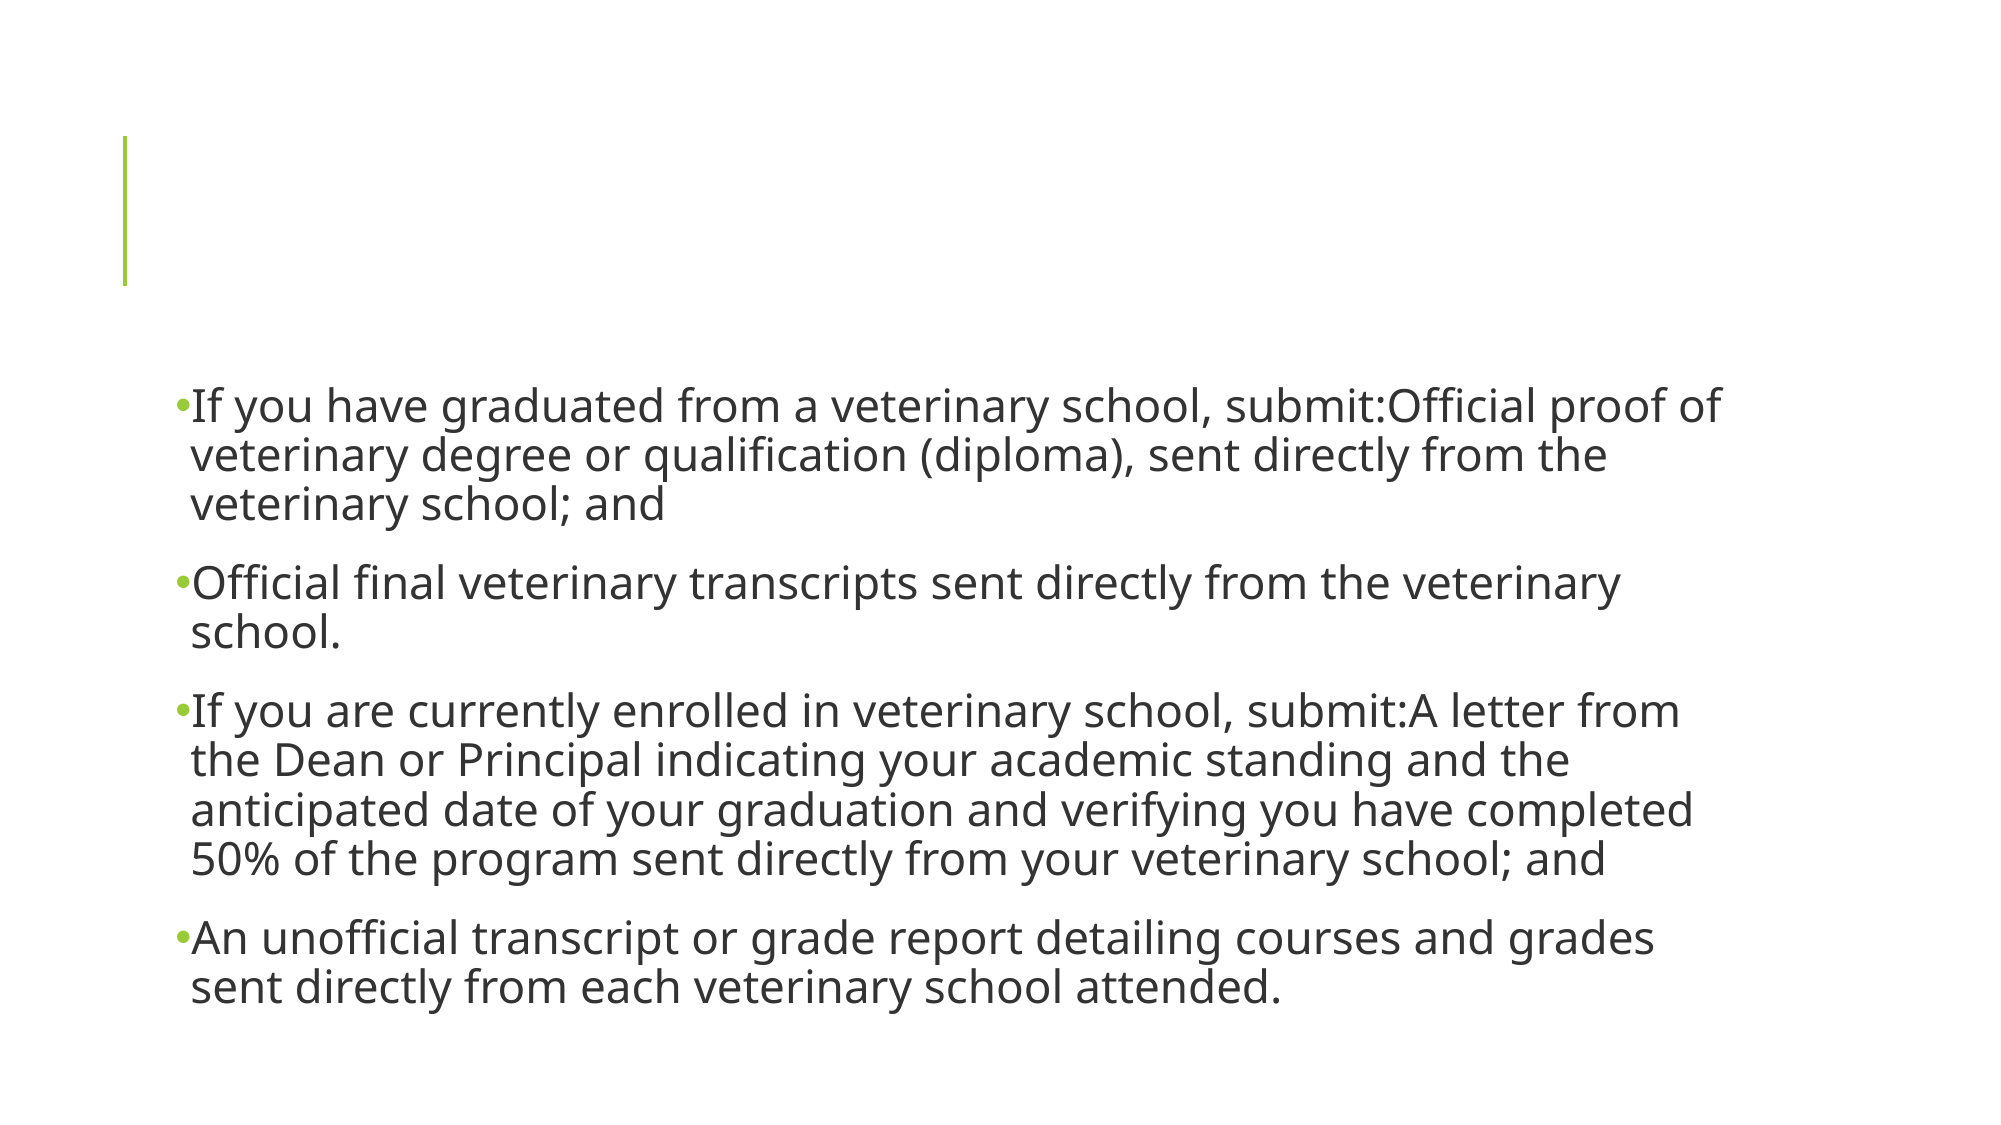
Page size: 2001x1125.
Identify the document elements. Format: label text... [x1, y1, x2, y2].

list If you have graduated from a veterinary school, submit:Official proof of veterinary degree or qualification (diploma), sent directly from the veterinary school; and Official final veterinary transcripts sent directly from the veterinary school. If you are currently enrolled in veterinary school, submit:A letter from the Dean or Principal indicating your academic standing and the anticipated date of your graduation and verifying you have completed 50% of the program sent directly from your veterinary school; and An unofficial transcript or grade report detailing courses and grades sent directly from each veterinary school attended. [168, 375, 1763, 1035]
